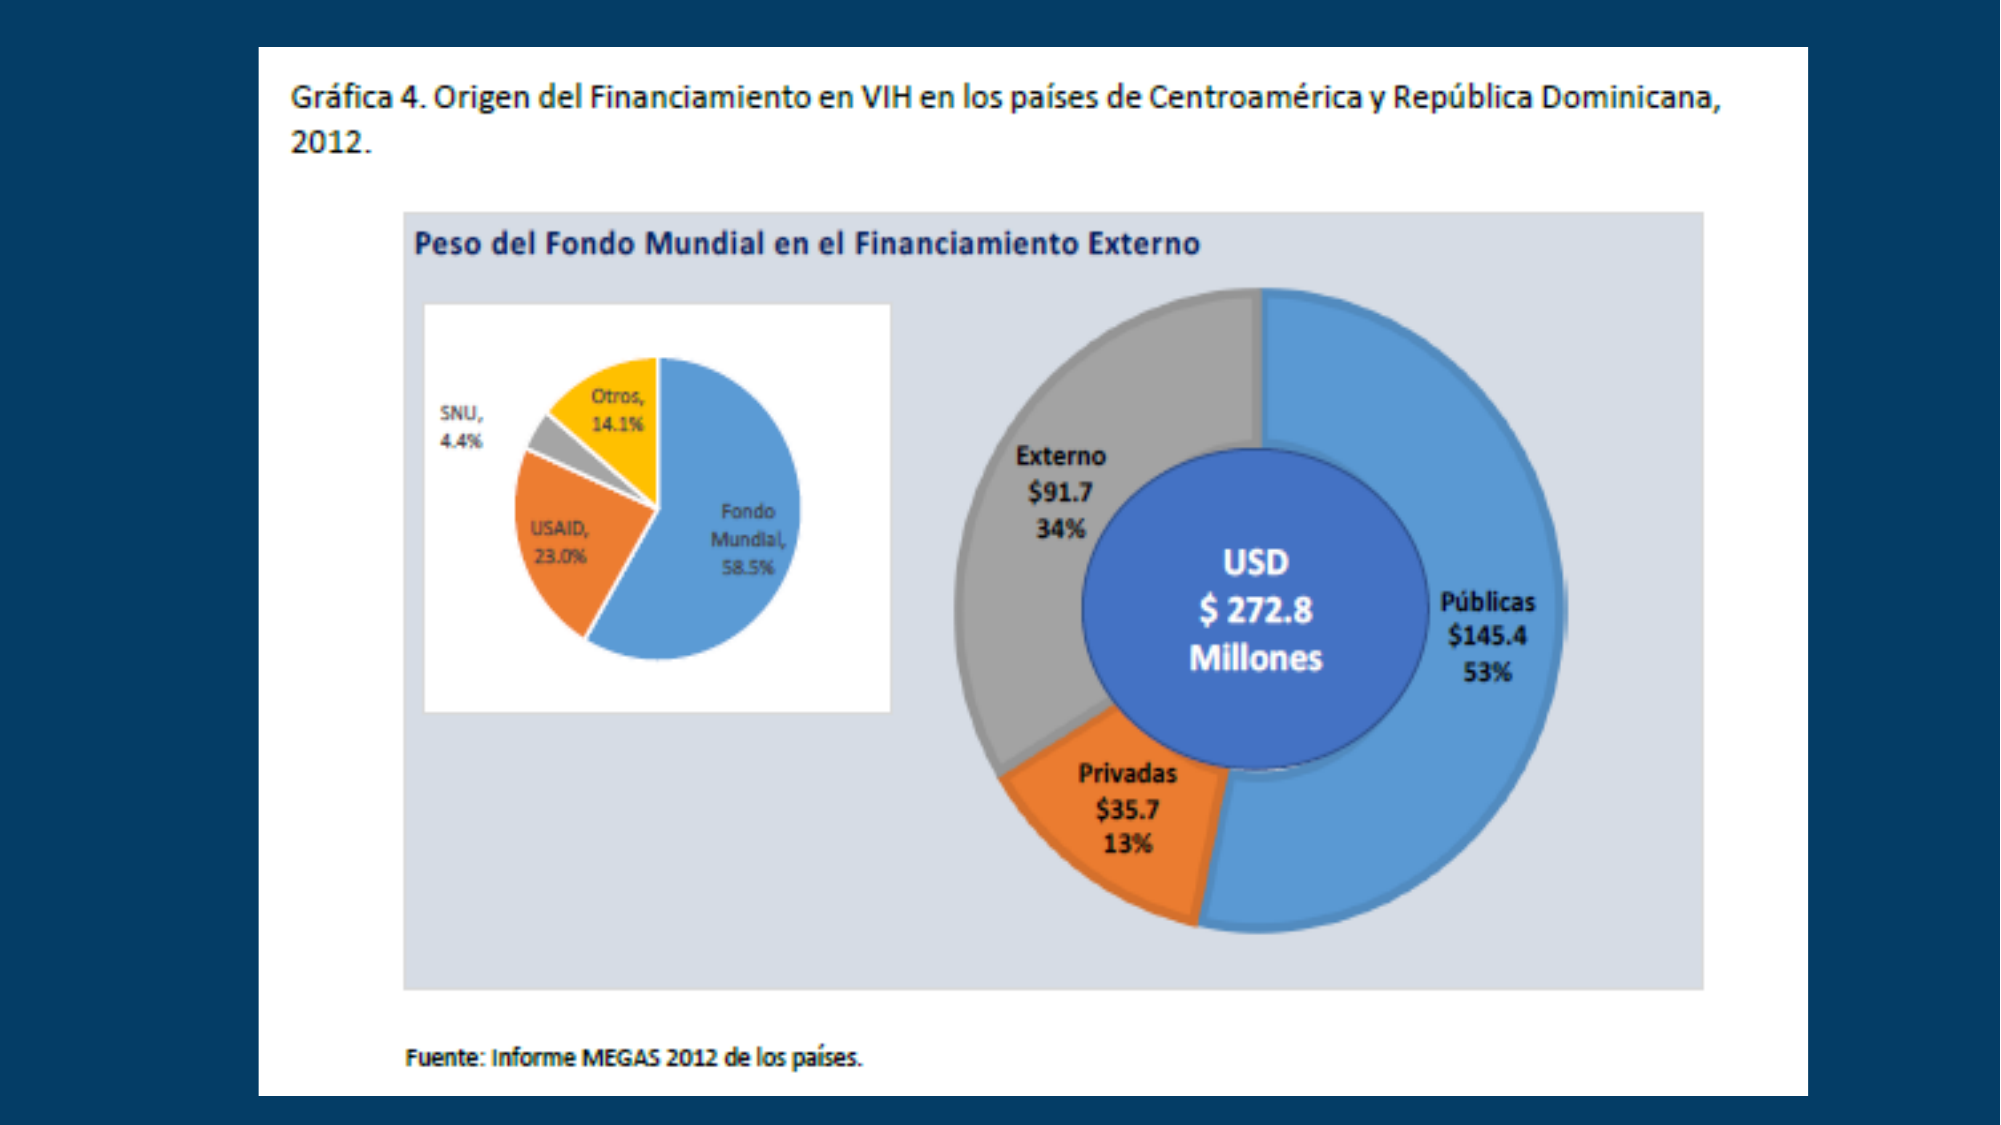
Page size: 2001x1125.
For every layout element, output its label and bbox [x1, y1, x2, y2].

picture [257, 47, 1809, 1096]
